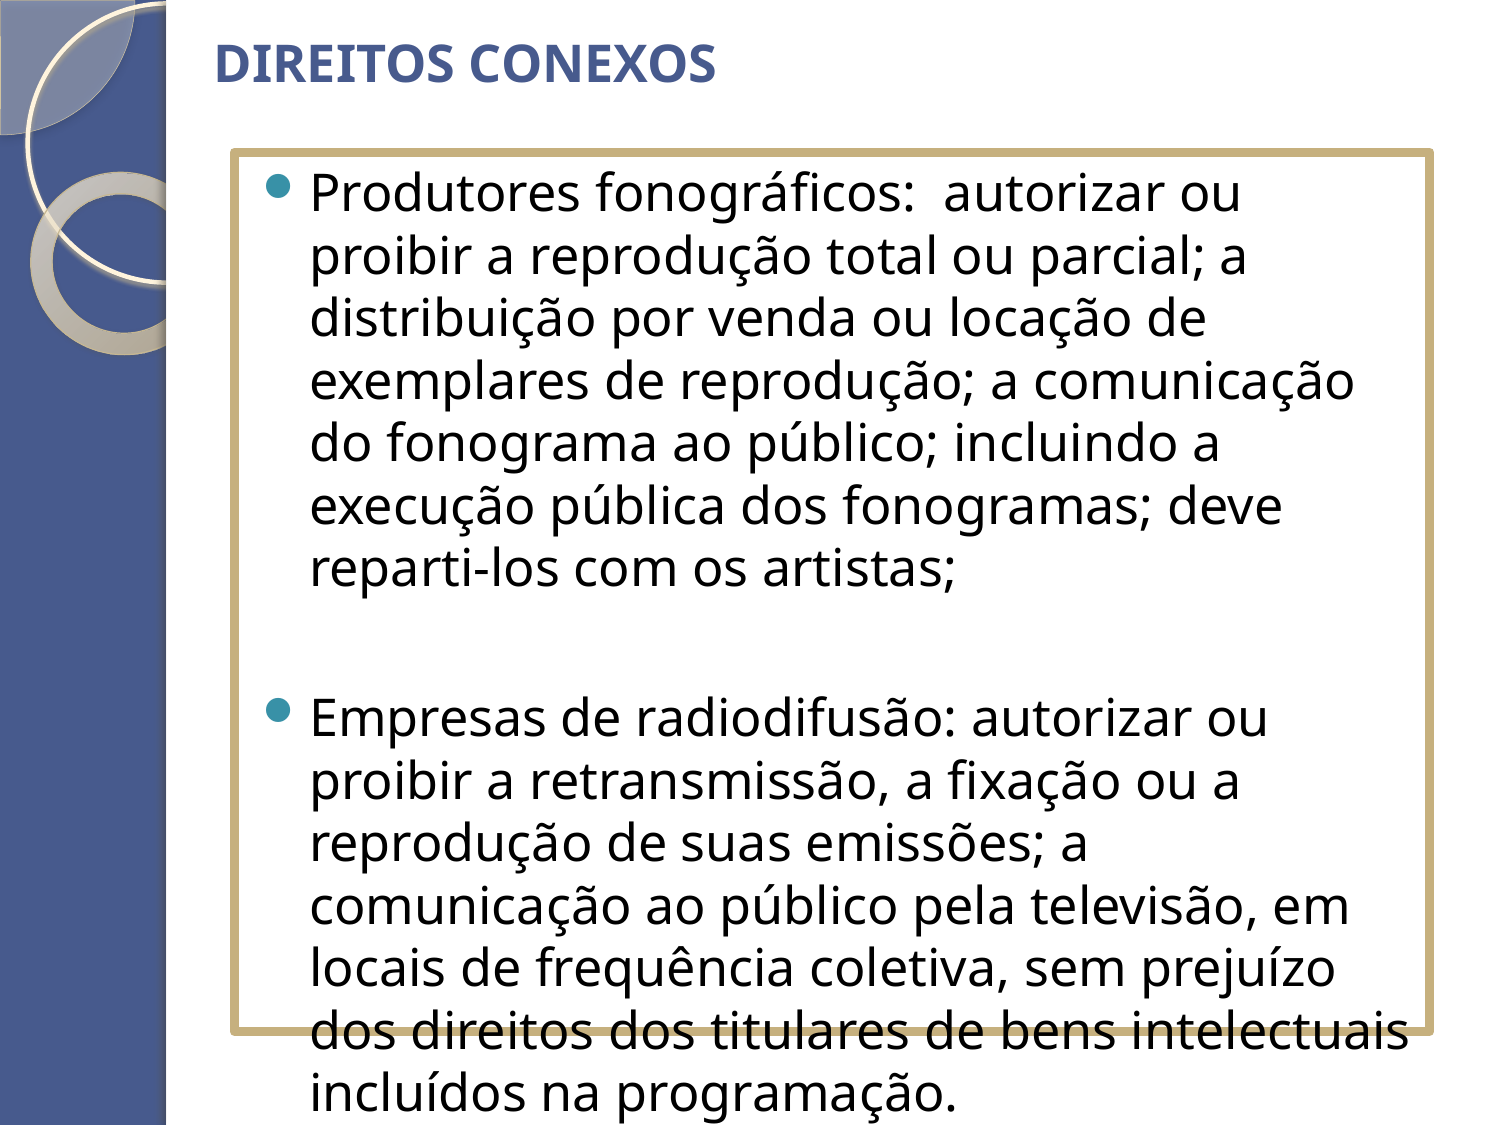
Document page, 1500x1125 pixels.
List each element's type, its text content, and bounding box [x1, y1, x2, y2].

text_box DIREITOS CONEXOS [199, 23, 1477, 101]
list Produtores fonográficos: autorizar ou proibir a reprodução total ou parcial; a distribuição por venda ou locação de exemplares de reprodução; a comunicação do fonograma ao público; incluindo a execução pública dos fonogramas; deve reparti-los com os artistas; Empresas de radiodifusão: autorizar ou proibir a retransmissão, a fixação ou a reprodução de suas emissões; a comunicação ao público pela televisão, em locais de frequência coletiva, sem prejuízo dos direitos dos titulares de bens intelectuais incluídos na programação. [234, 152, 1430, 1032]
